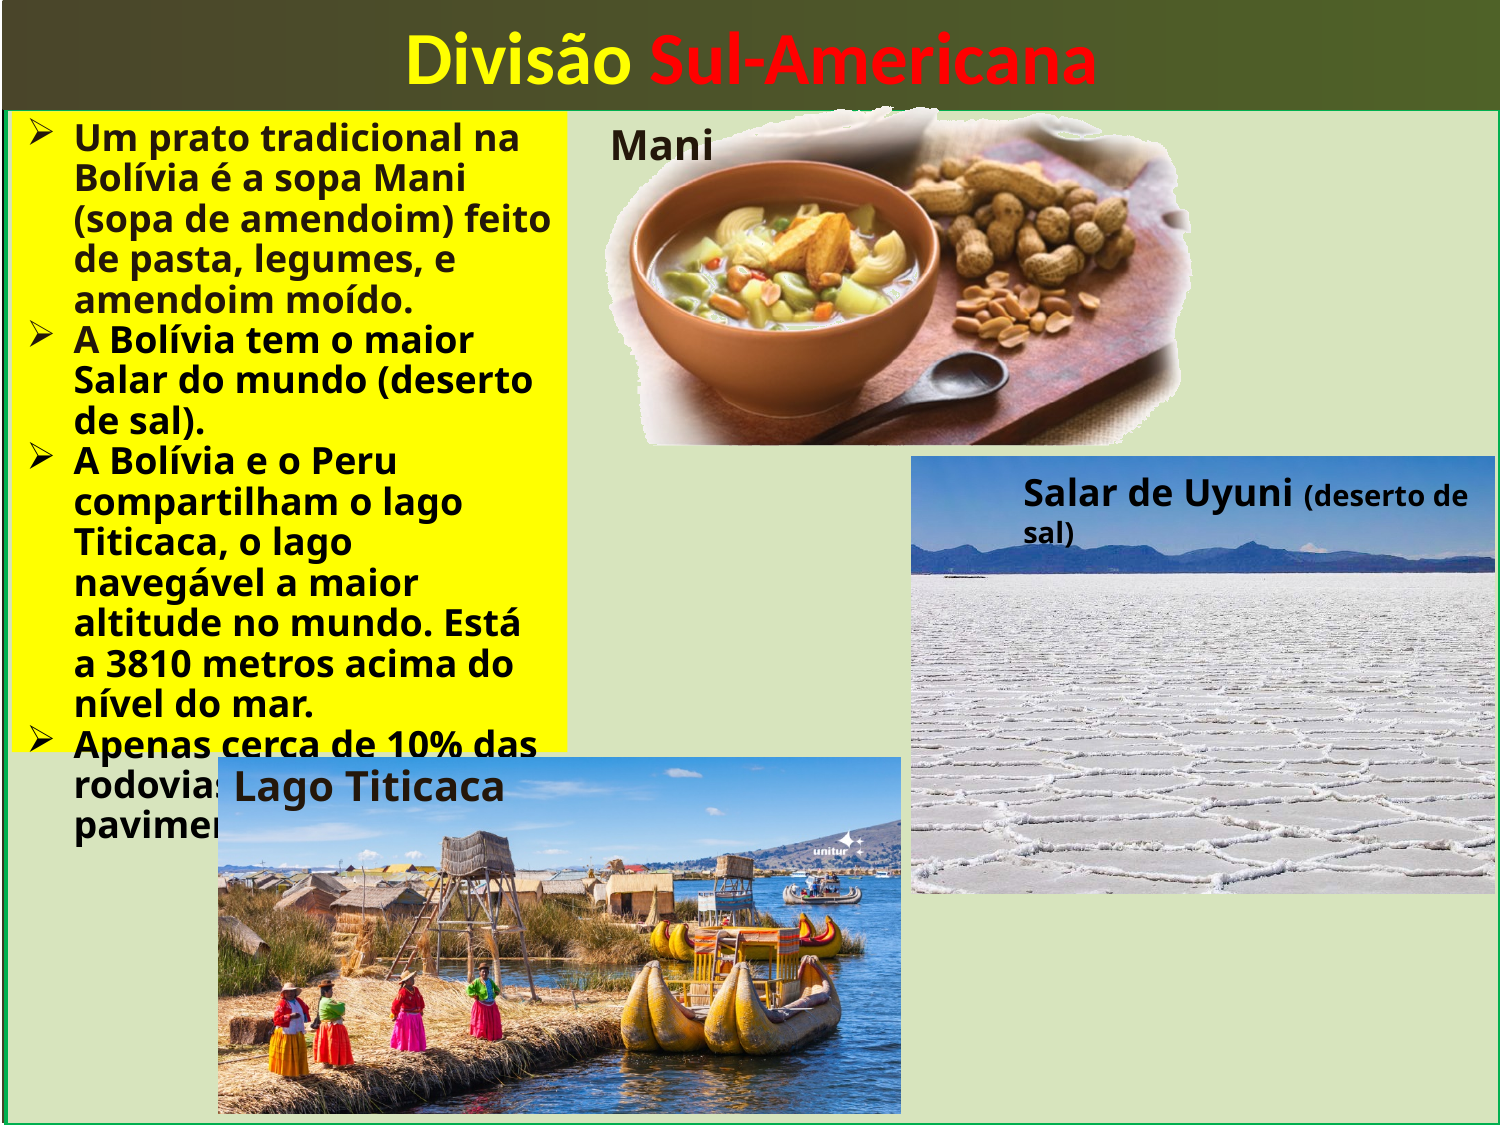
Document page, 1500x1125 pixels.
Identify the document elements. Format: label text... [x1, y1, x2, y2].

picture [911, 455, 1495, 894]
list Um prato tradicional na Bolívia é a sopa Mani (sopa de amendoim) feito de pasta, legumes, e amendoim moído. A Bolívia tem o maior Salar do mundo (deserto de sal). A Bolívia e o Peru compartilham o lago Titicaca, o lago navegável a maior altitude no mundo. Está a 3810 metros acima do nível do mar. Apenas cerca de 10% das rodovias da Bolívia estão pavimentadas. [11, 111, 568, 753]
picture [218, 756, 901, 1115]
picture [573, 57, 1211, 446]
text_box Lago Titicaca [218, 752, 901, 756]
